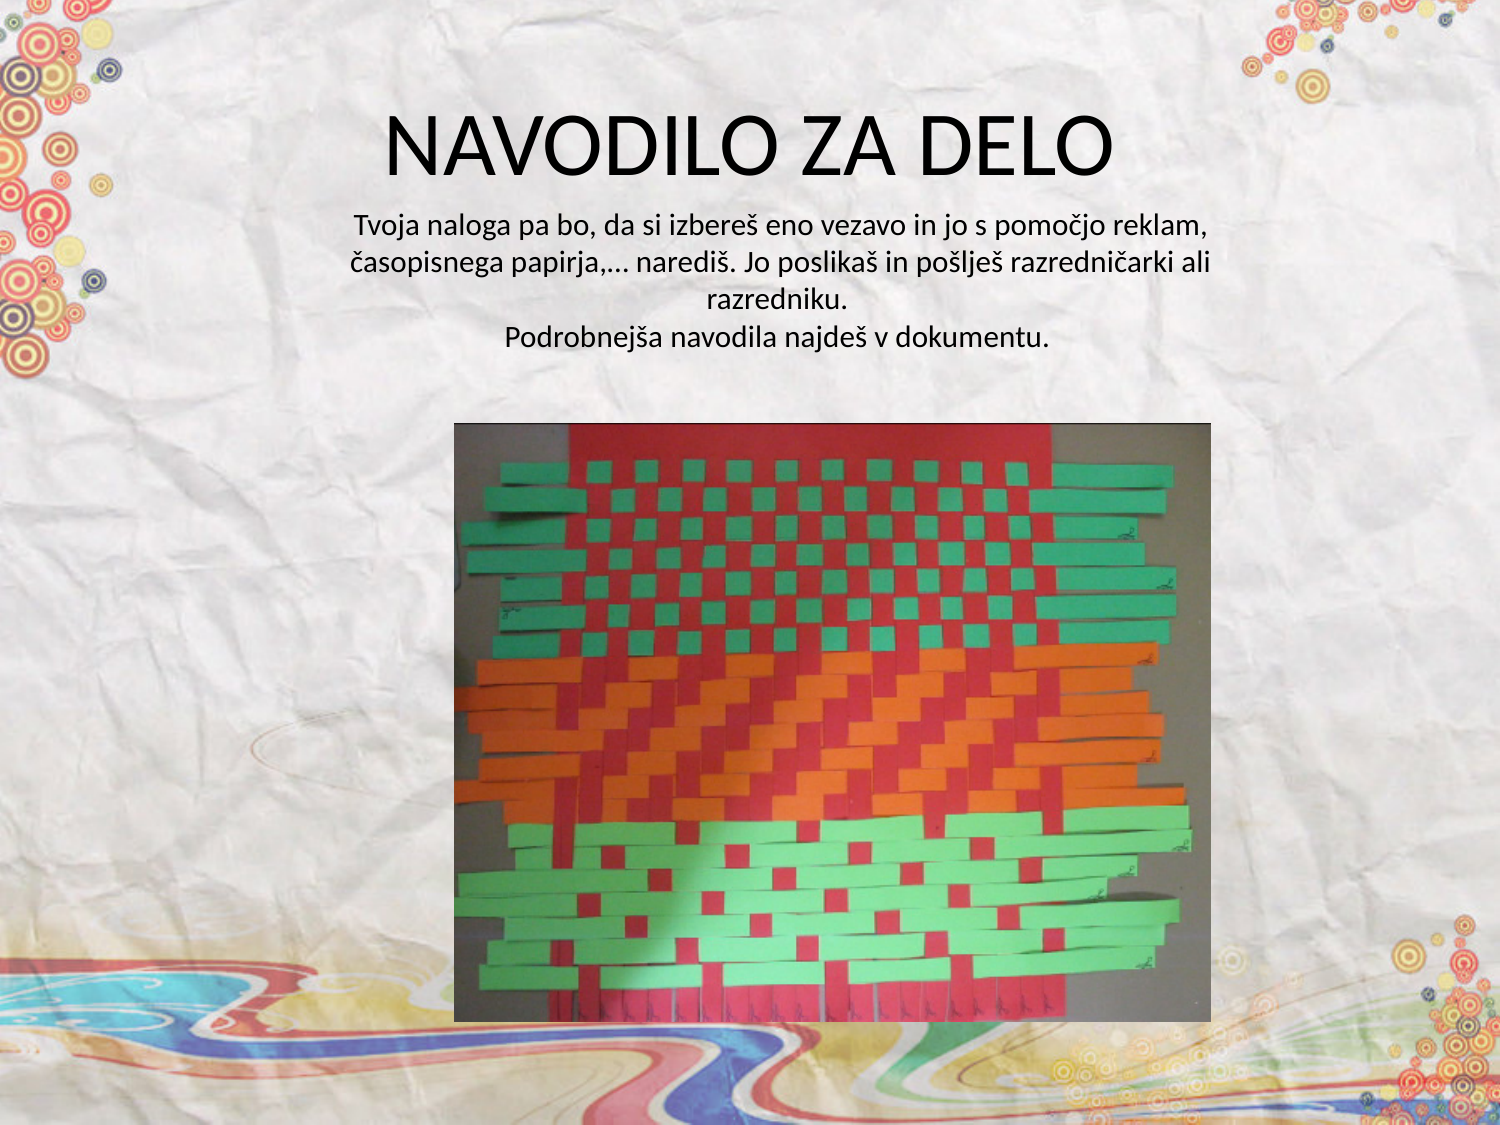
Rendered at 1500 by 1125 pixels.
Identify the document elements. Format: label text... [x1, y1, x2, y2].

text_box [73, 236, 1424, 424]
text_box Tvoja naloga pa bo, da si izbereš eno vezavo in jo s pomočjo reklam, časopisnega papirja,… narediš. Jo poslikaš in pošlješ razredničarki ali razredniku. Podrobnejša navodila najdeš v dokumentu. [265, 196, 1297, 362]
picture [0, 0, 1500, 1125]
title NAVODILO ZA DELO [75, 45, 1425, 233]
